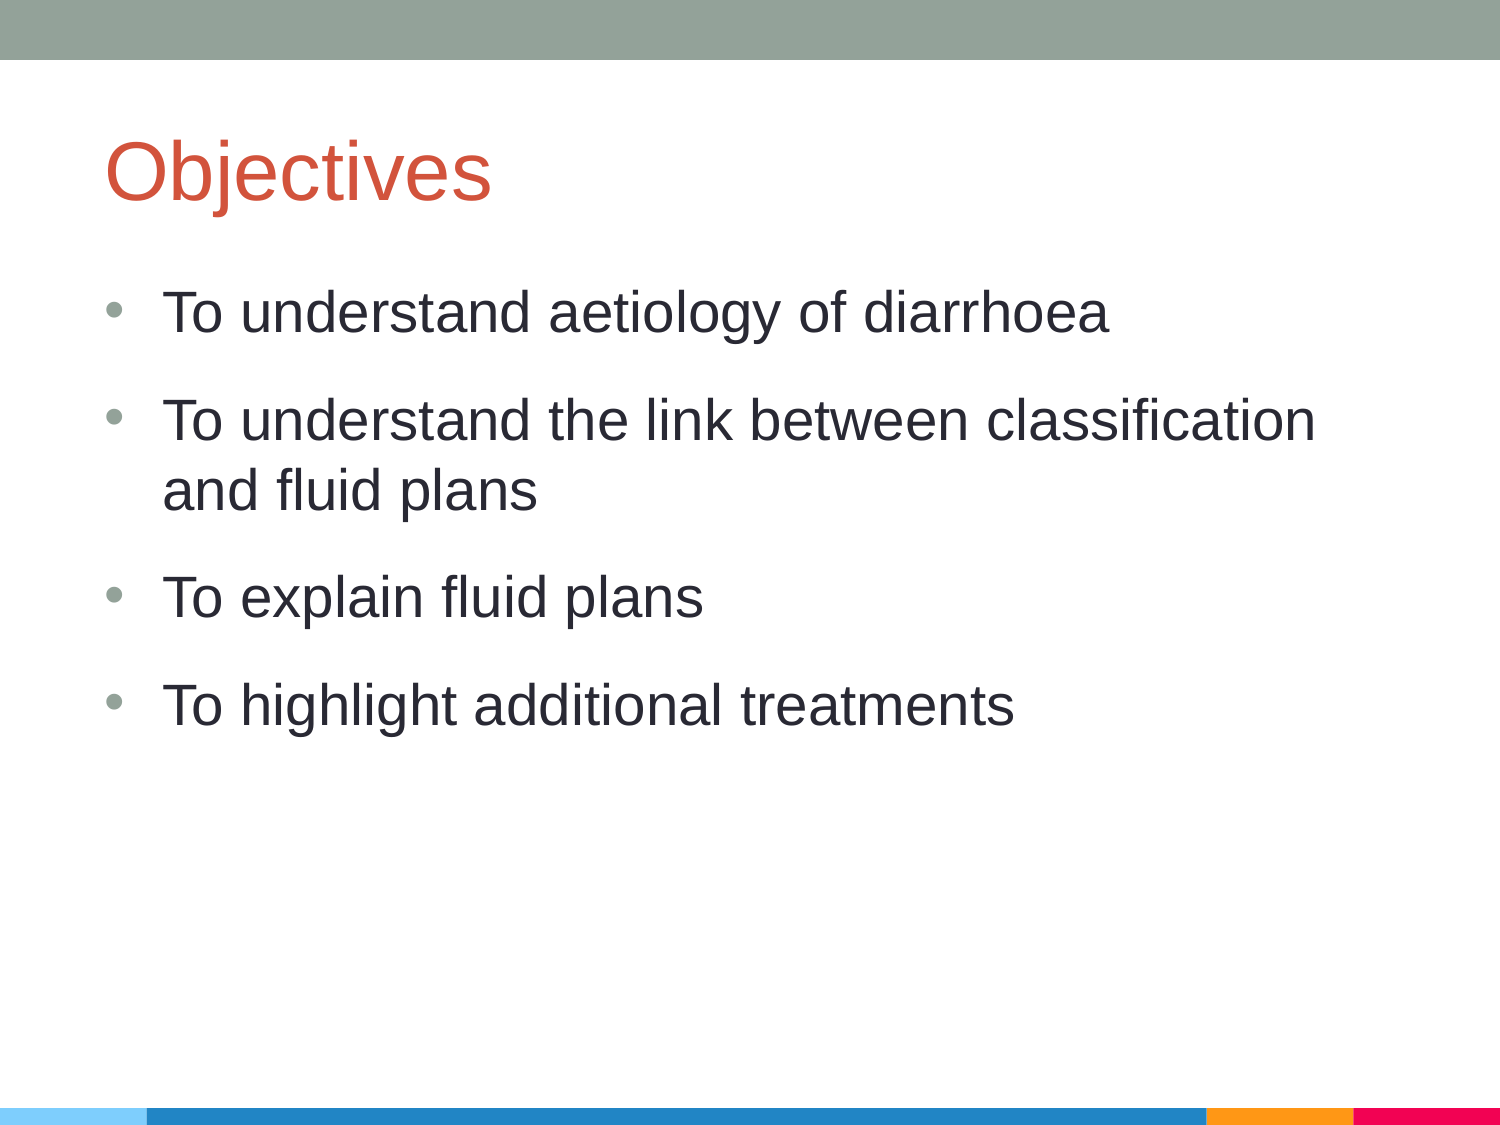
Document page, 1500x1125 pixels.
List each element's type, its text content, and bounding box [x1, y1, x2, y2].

list To understand aetiology of diarrhoea To understand the link between classification and fluid plans To explain fluid plans To highlight additional treatments [89, 259, 1405, 1052]
title Objectives [89, 84, 1405, 232]
